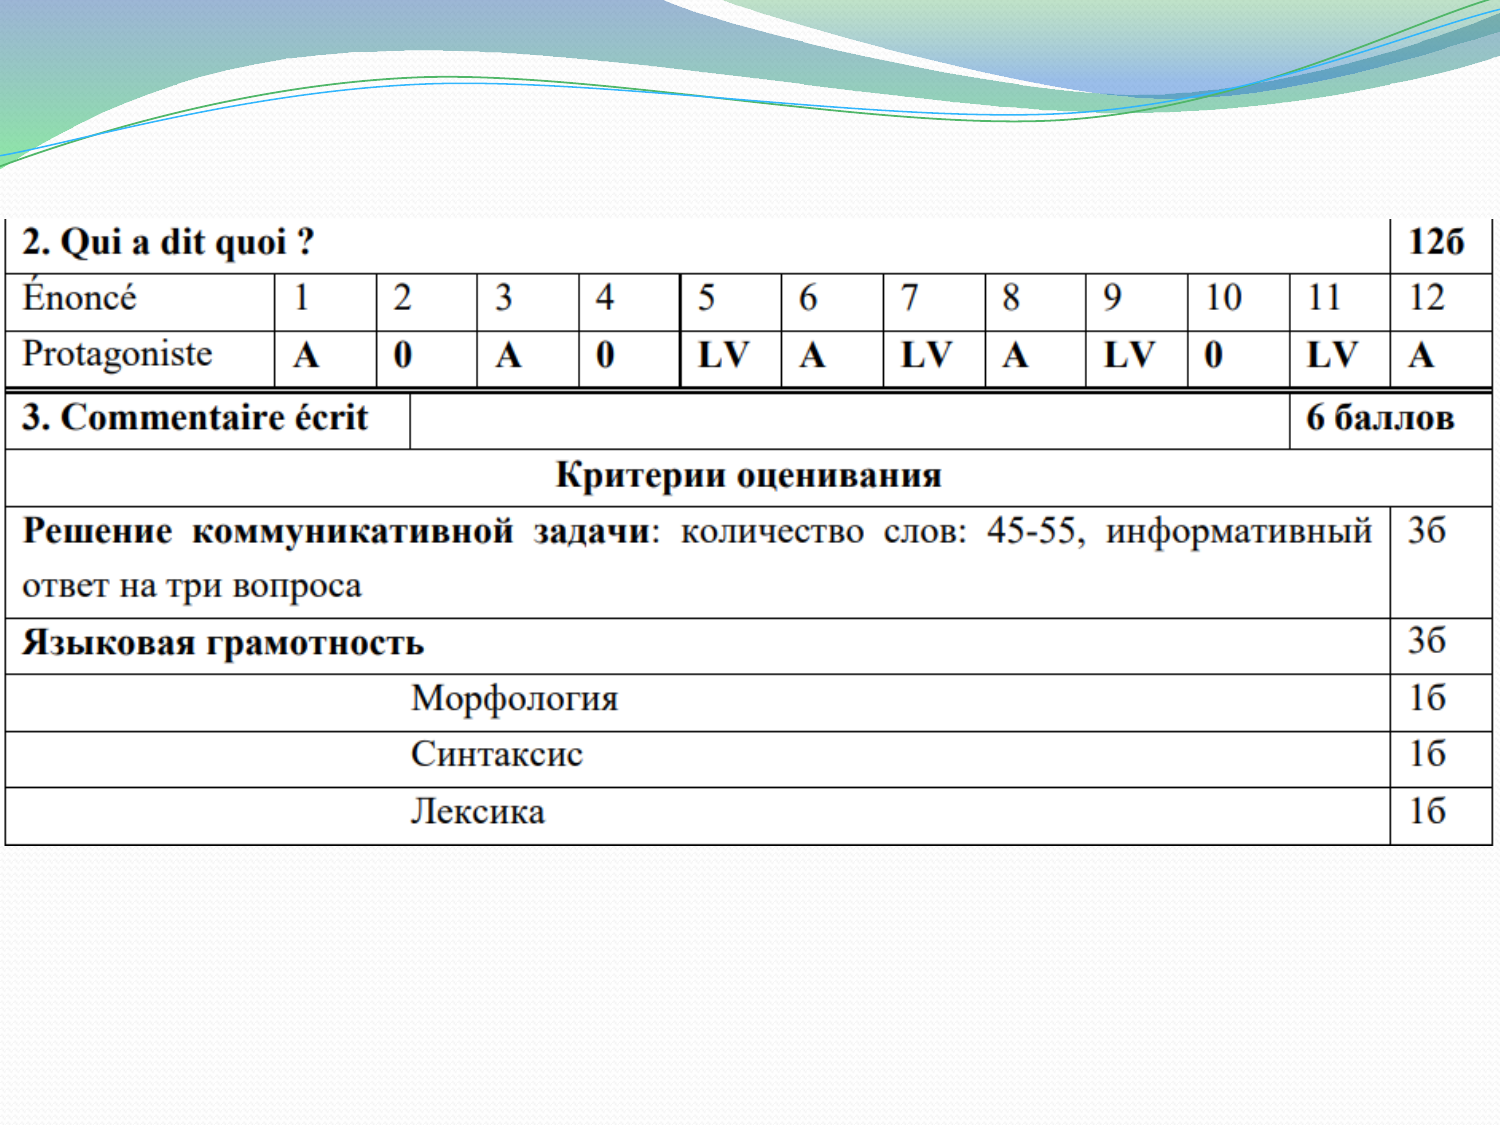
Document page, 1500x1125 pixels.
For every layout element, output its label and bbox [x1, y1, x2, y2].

list [0, 219, 1495, 847]
